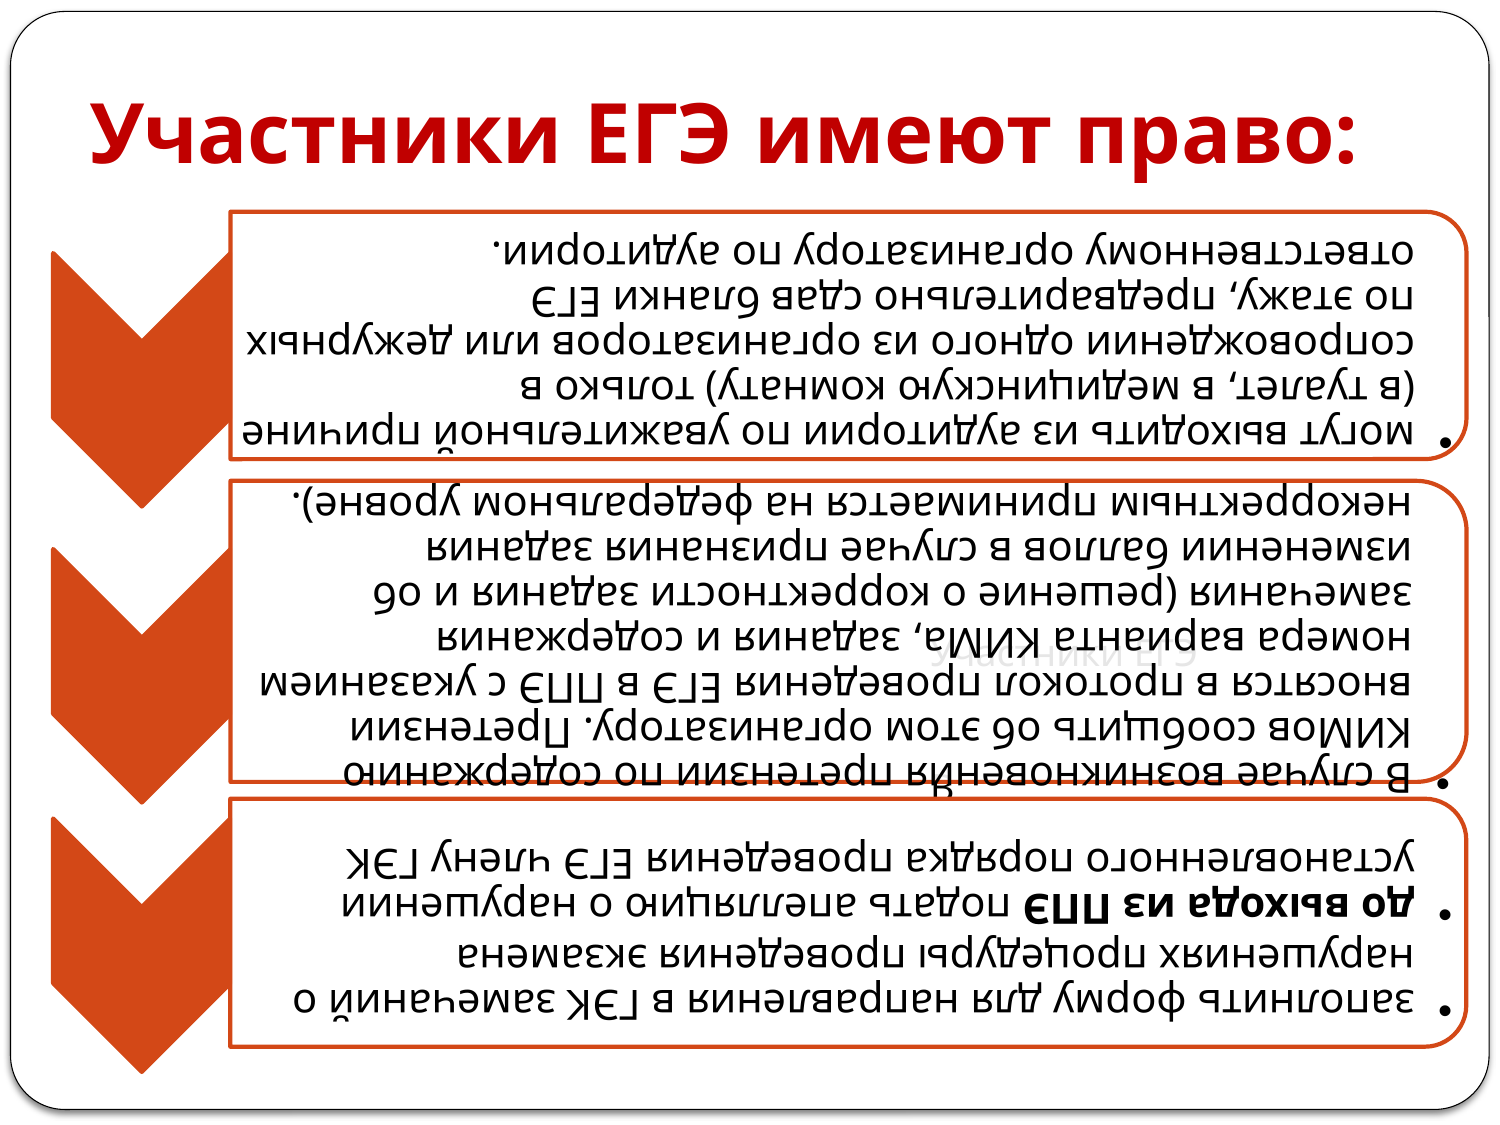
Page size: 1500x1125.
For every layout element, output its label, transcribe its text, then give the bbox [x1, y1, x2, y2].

text_box Участники ЕГЭ В [1470, 621, 1500, 862]
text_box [52, 207, 1467, 1076]
title Участники ЕГЭ имеют право: [75, 7, 1425, 195]
